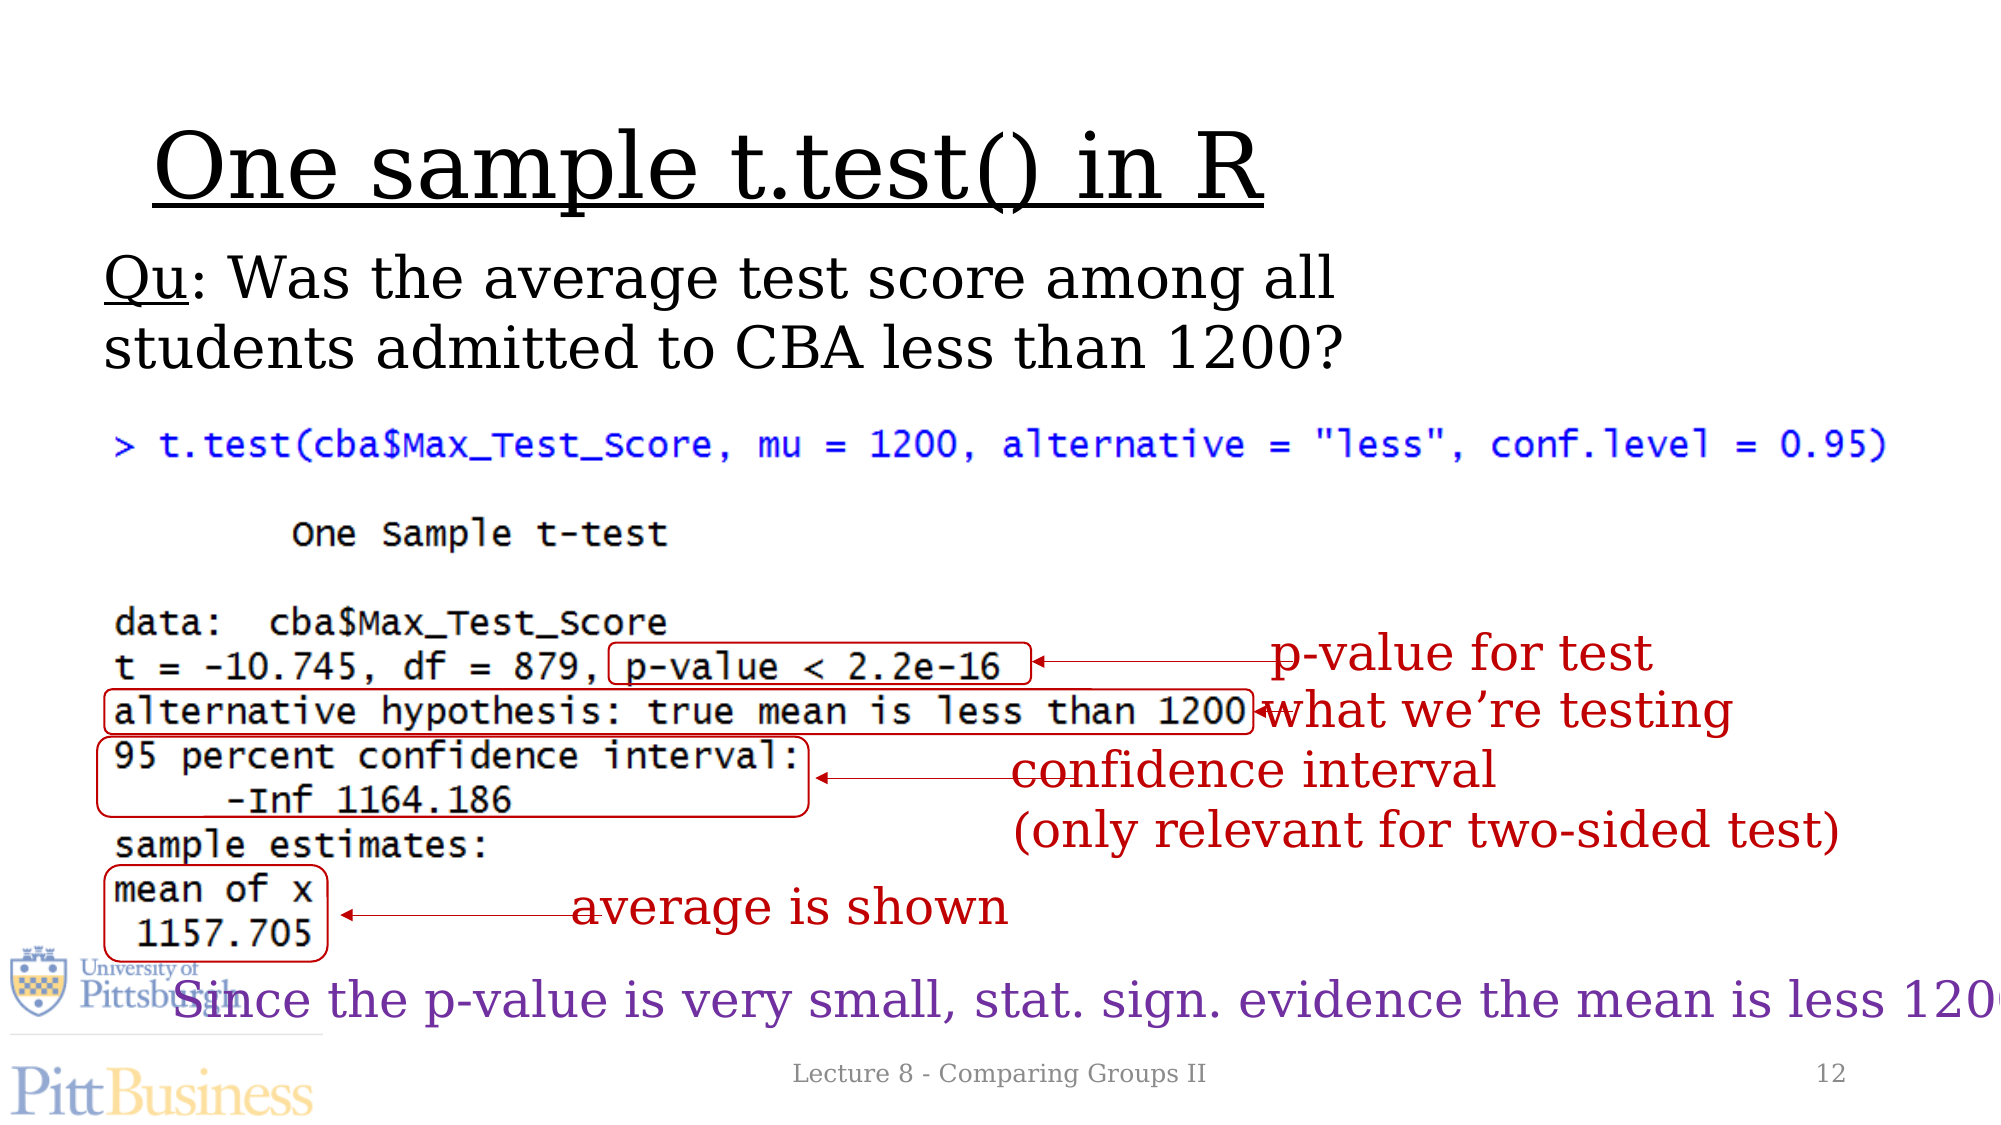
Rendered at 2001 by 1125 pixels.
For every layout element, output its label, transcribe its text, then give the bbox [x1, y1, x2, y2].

slide_number 12 [1412, 1042, 1863, 1103]
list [104, 425, 1896, 962]
title One sample t.test() in R [137, 59, 1863, 278]
footer Lecture 8 - Comparing Groups II [662, 1042, 1338, 1103]
text_box Qu: Was the average test score among all students admitted to CBA less than 1200? [89, 232, 1604, 433]
text_box Since the p-value is very small, stat. sign. evidence the mean is less 1200 [157, 960, 2000, 1036]
text_box [96, 737, 104, 817]
